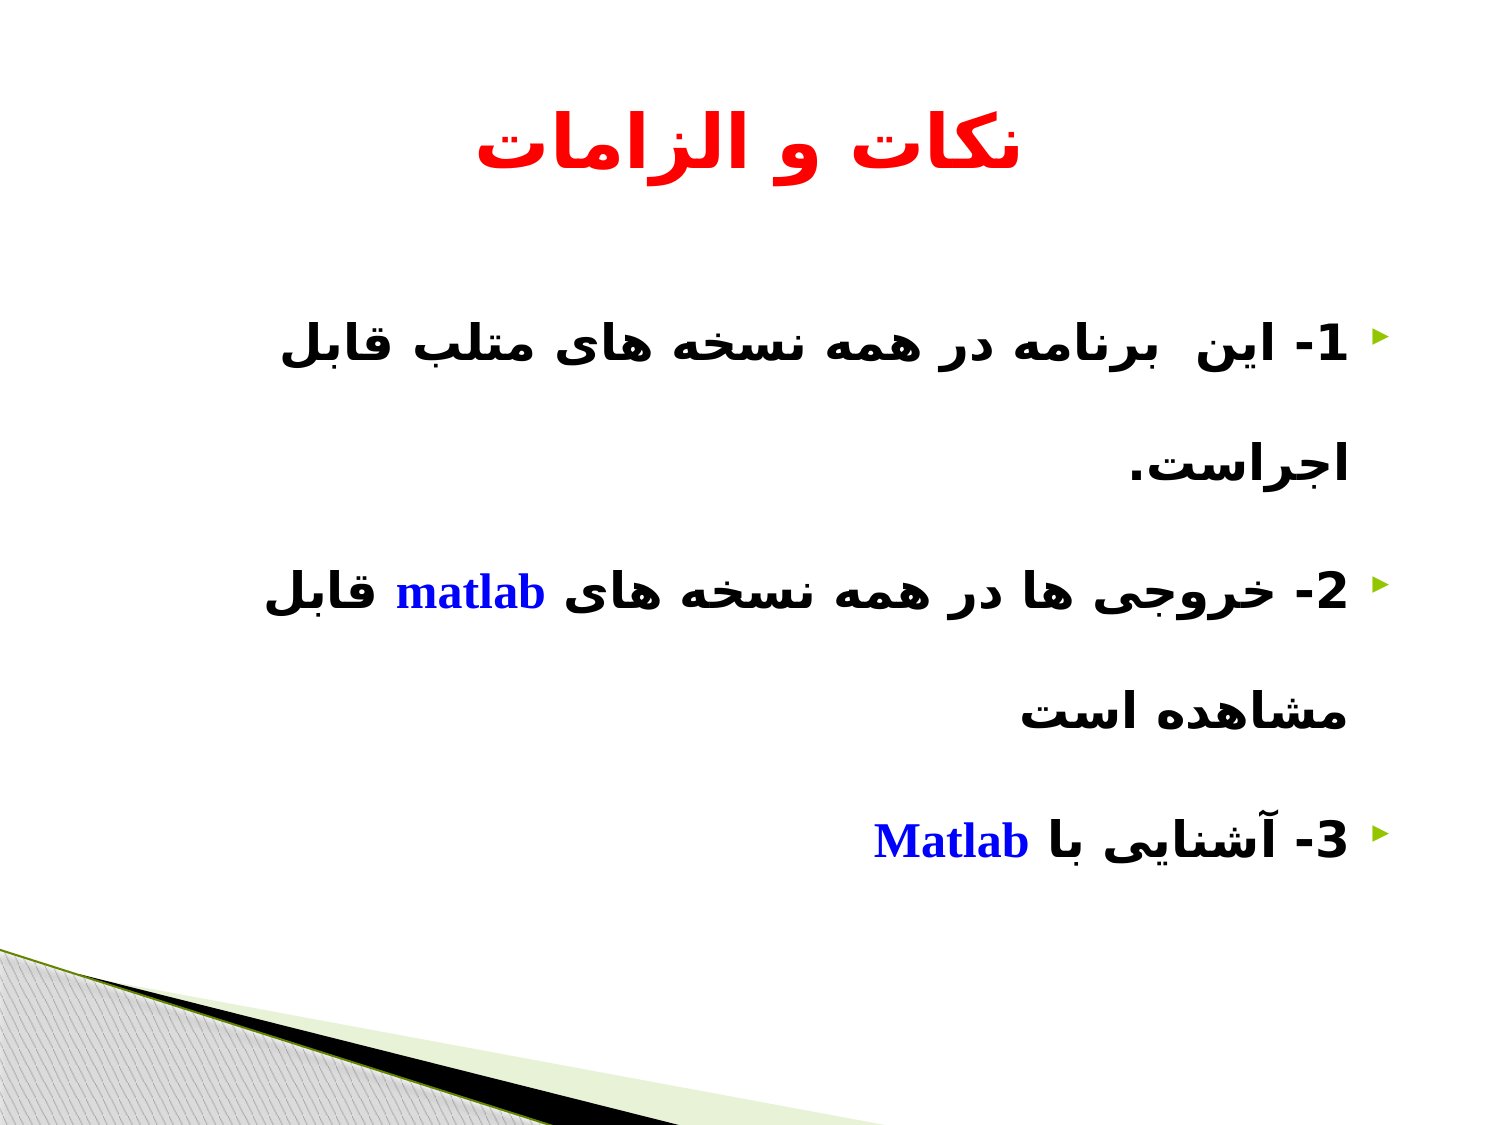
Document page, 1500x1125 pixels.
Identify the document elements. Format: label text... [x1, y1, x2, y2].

title نکات و الزامات [75, 45, 1425, 233]
list 1- این برنامه در همه نسخه های متلب قابل اجراست. 2- خروجی ها در همه نسخه های matlab قابل مشاهده است 3- آشنایی با Matlab [75, 243, 1425, 986]
